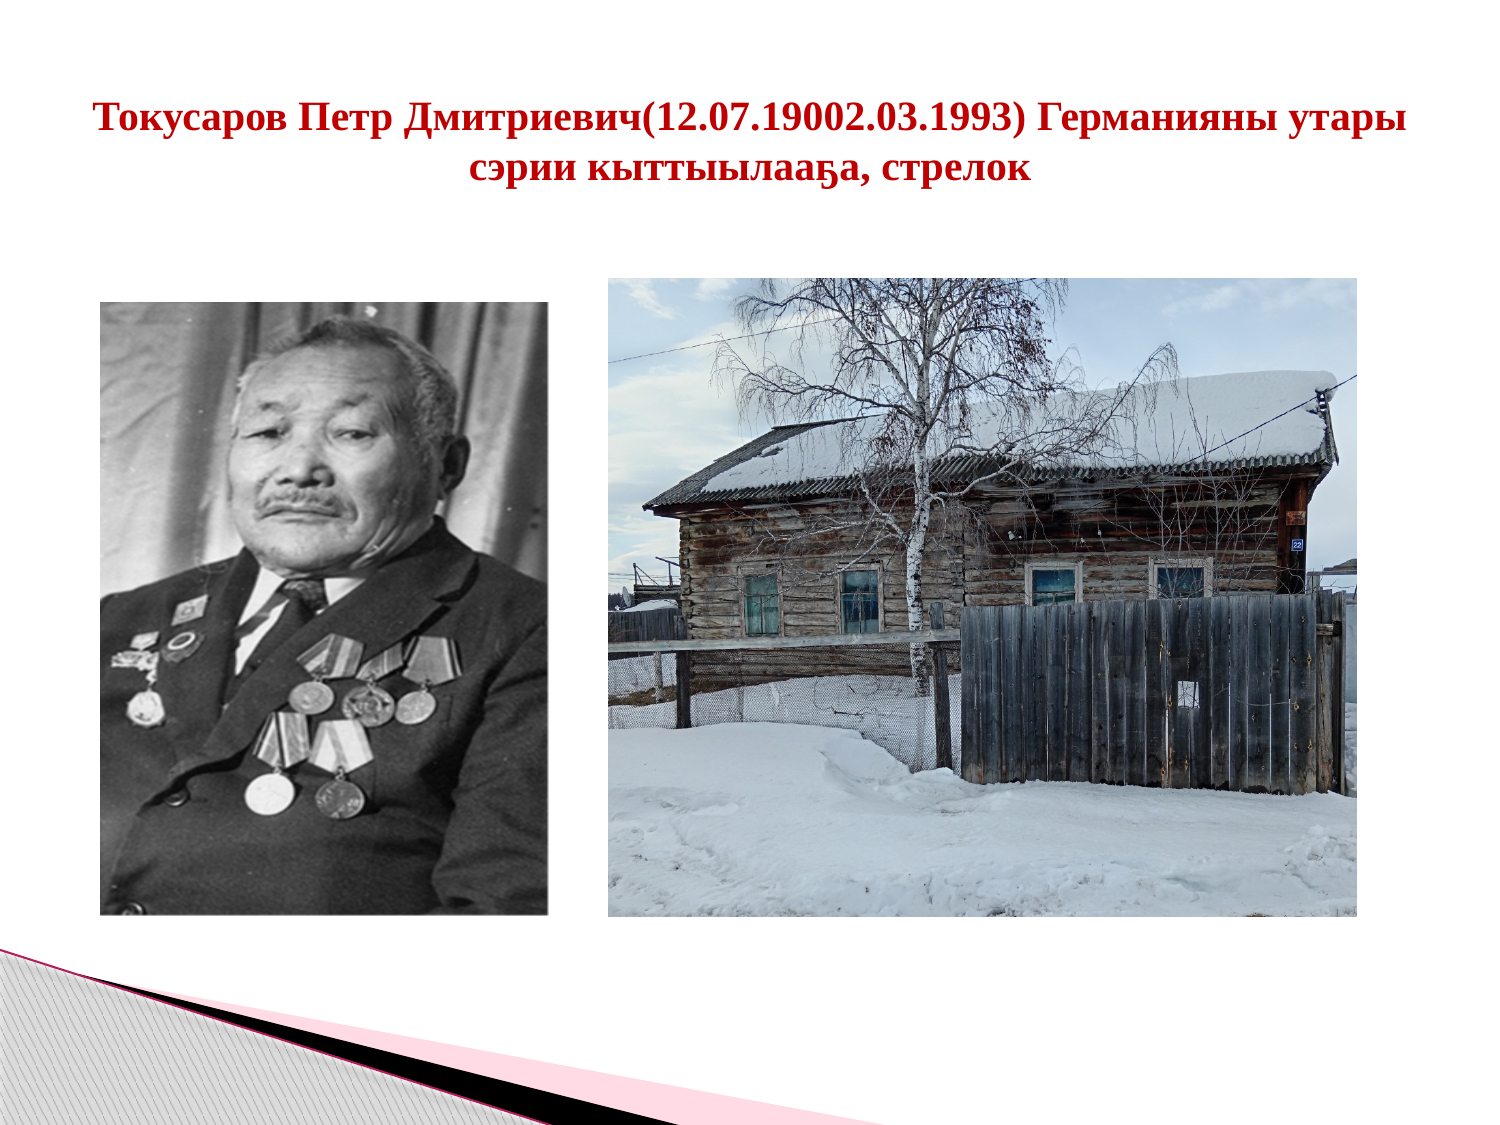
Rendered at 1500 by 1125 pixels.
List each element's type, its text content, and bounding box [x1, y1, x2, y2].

picture [608, 278, 1358, 918]
title Токусаров Петр Дмитриевич(12.07.19002.03.1993) Германияны утары сэрии кыттыылааҕа, стрелок [75, 45, 1425, 233]
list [100, 302, 550, 918]
